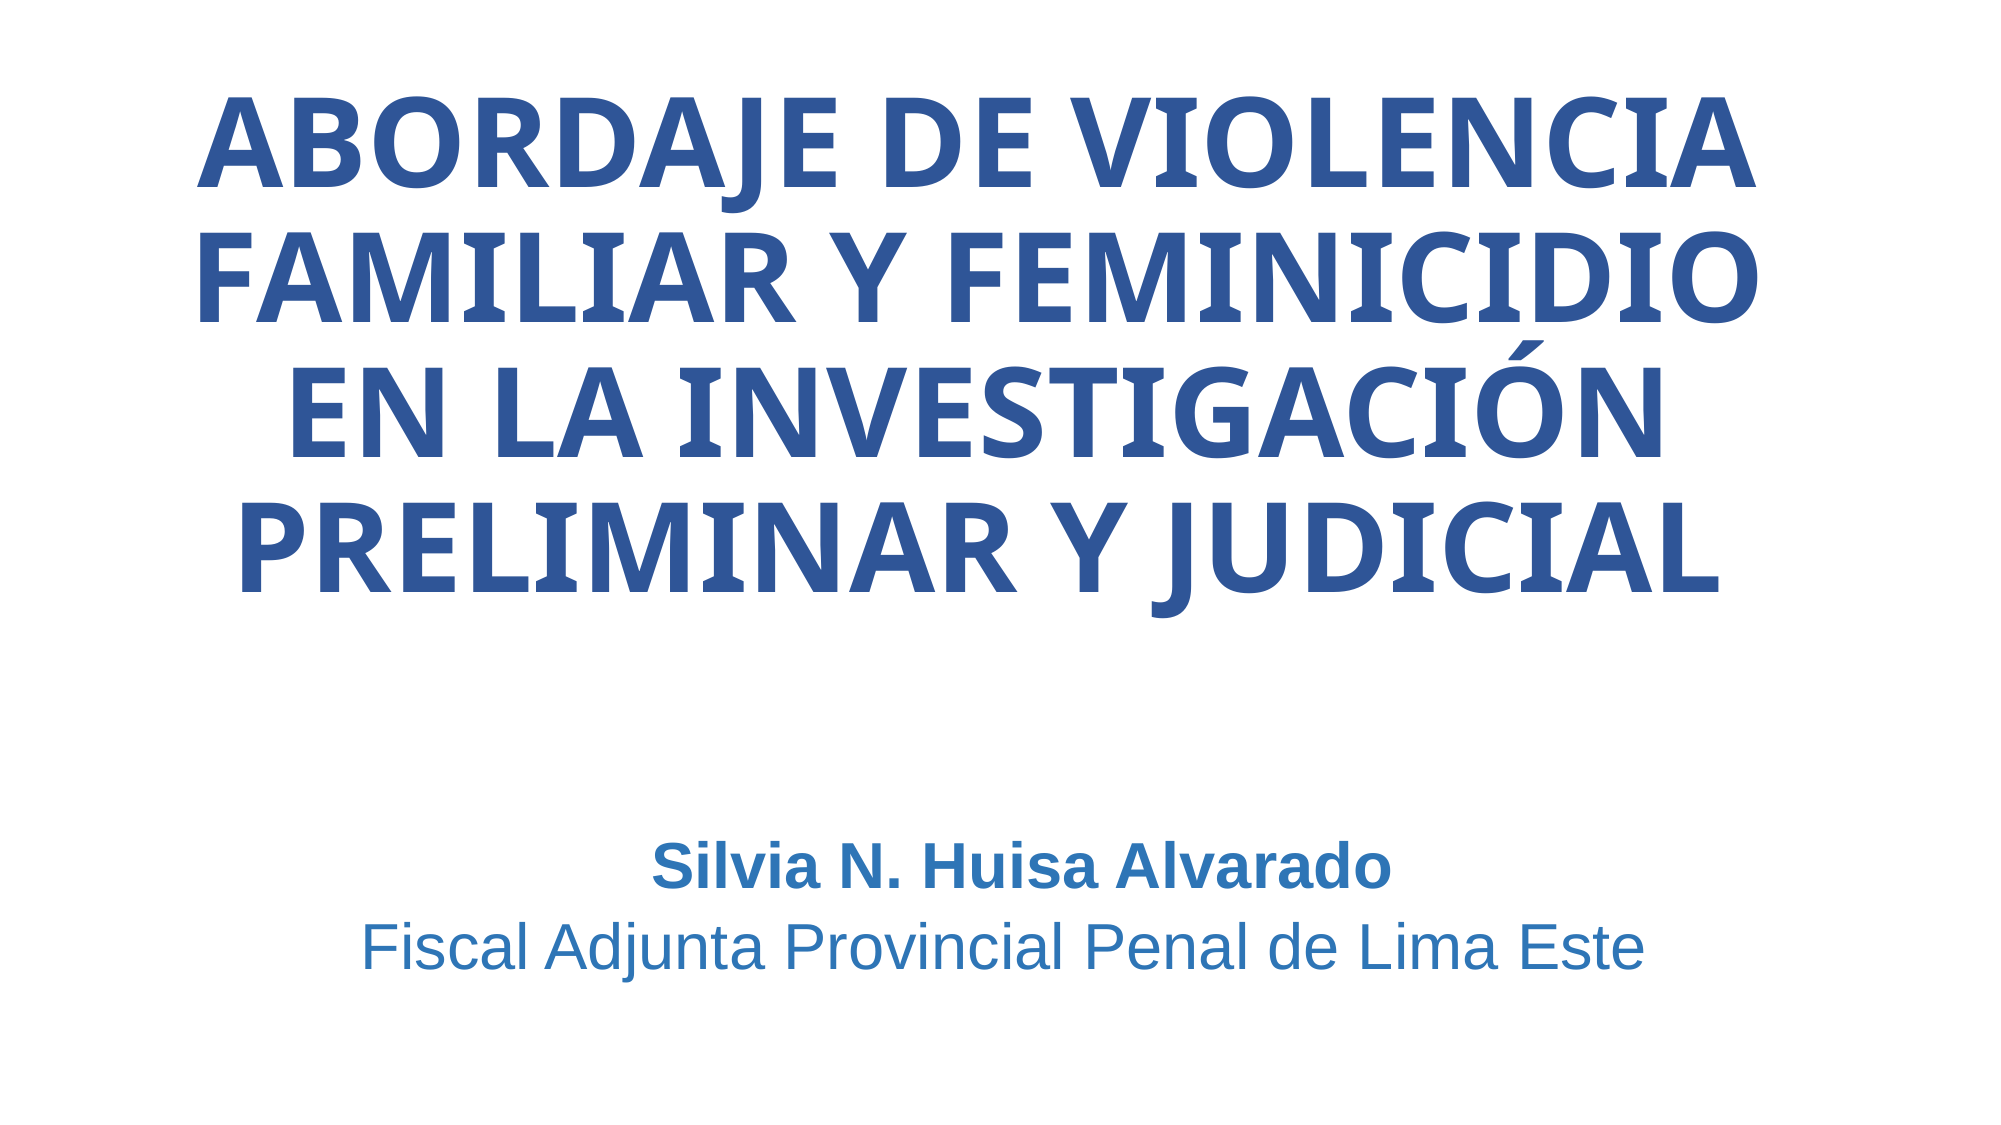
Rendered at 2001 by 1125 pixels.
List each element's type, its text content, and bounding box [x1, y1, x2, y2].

subtitle Silvia N. Huisa Alvarado Fiscal Adjunta Provincial Penal de Lima Este [165, 783, 1880, 993]
title ABORDAJE DE VIOLENCIA FAMILIAR Y FEMINICIDIO EN LA INVESTIGACIÓN PRELIMINAR Y JUDICIAL [76, 37, 1880, 784]
